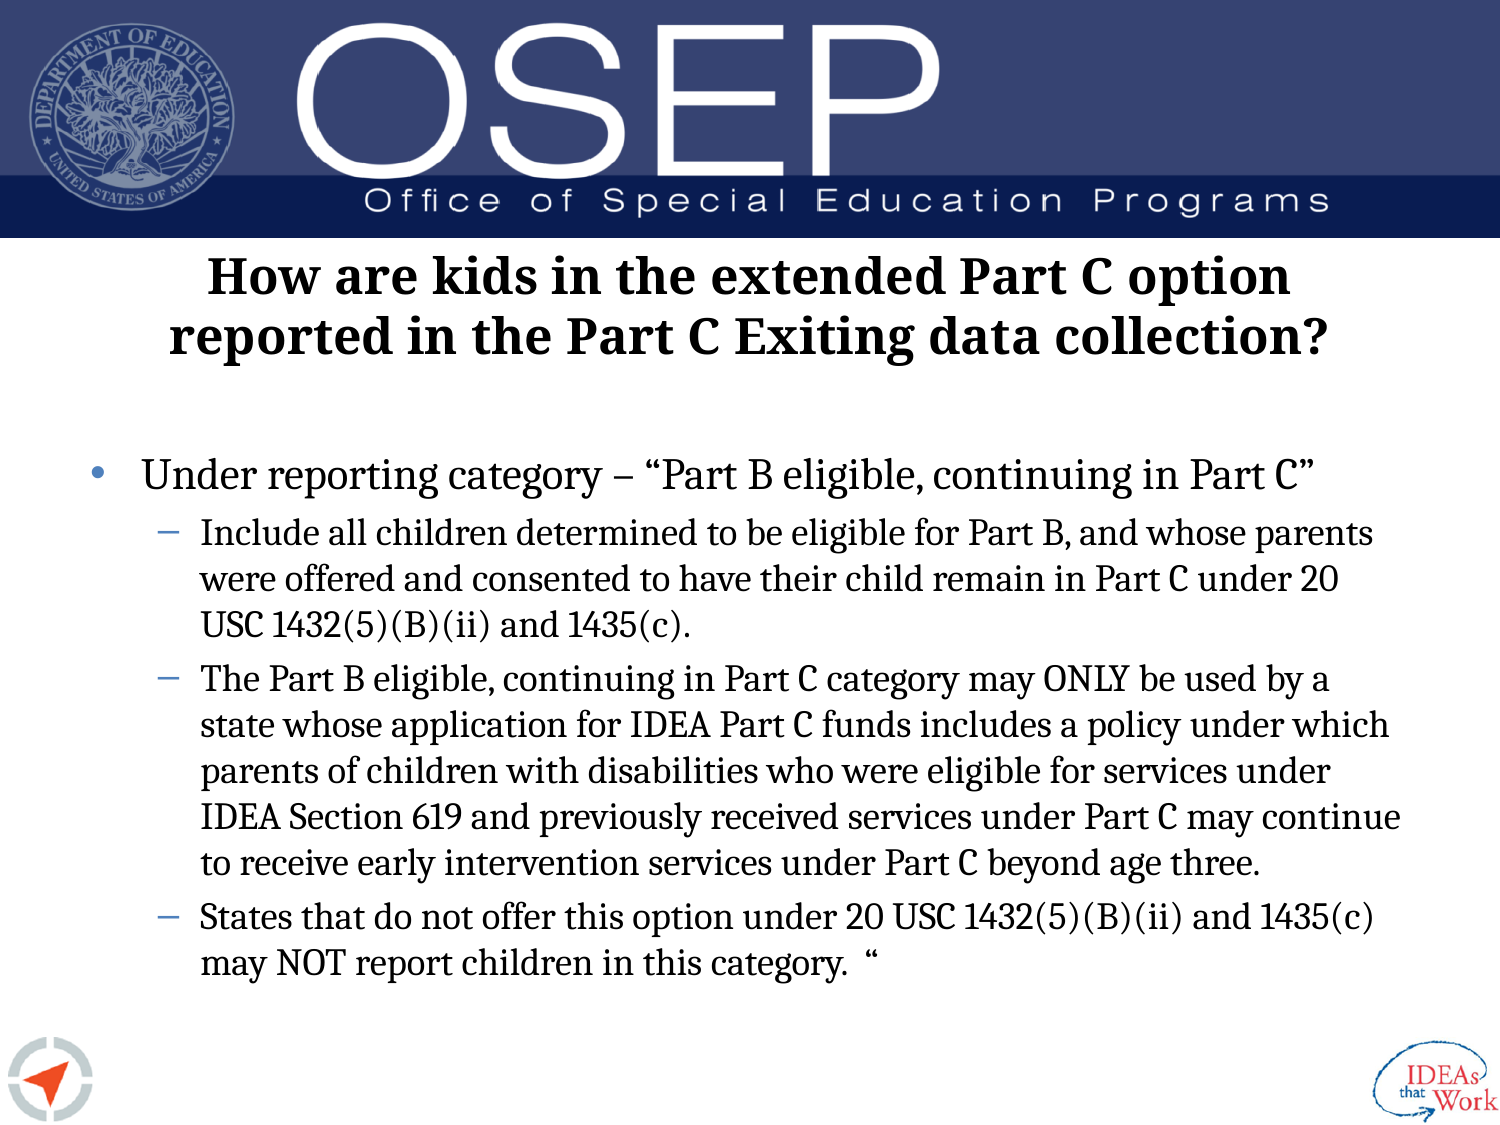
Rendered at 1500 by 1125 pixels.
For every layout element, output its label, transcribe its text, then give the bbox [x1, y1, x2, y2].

list Under reporting category – “Part B eligible, continuing in Part C” Include all children determined to be eligible for Part B, and whose parents were offered and consented to have their child remain in Part C under 20 USC 1432(5)(B)(ii) and 1435(c). The Part B eligible, continuing in Part C category may ONLY be used by a state whose application for IDEA Part C funds includes a policy under which parents of children with disabilities who were eligible for services under IDEA Section 619 and previously received services under Part C may continue to receive early intervention services under Part C beyond age three. States that do not offer this option under 20 USC 1432(5)(B)(ii) and 1435(c) may NOT report children in this category. “ [75, 437, 1425, 1030]
title How are kids in the extended Part C option reported in the Part C Exiting data collection? [75, 237, 1425, 425]
picture [1369, 1037, 1500, 1125]
picture [8, 1037, 93, 1122]
picture [0, 0, 1500, 238]
